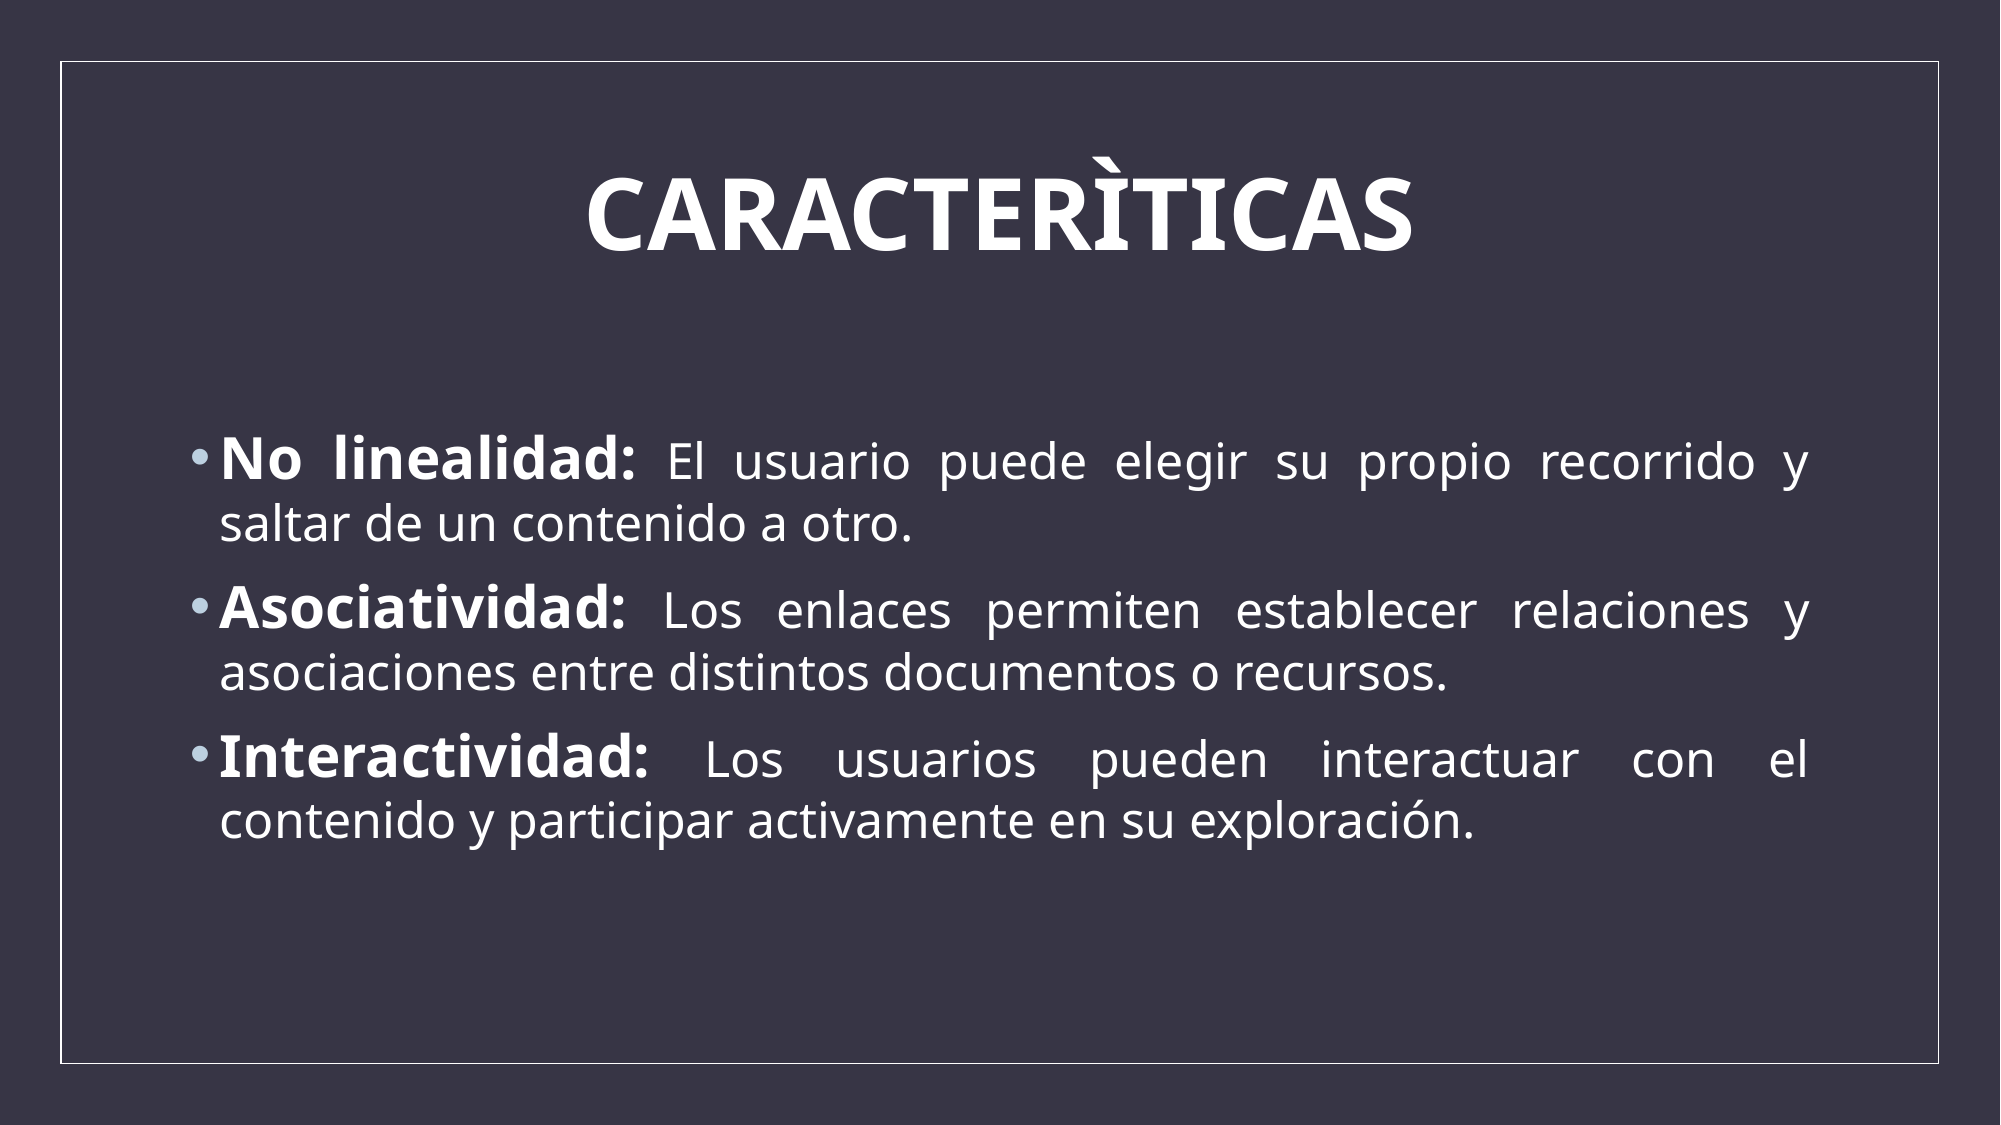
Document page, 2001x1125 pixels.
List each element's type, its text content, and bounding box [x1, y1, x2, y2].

list No linealidad: El usuario puede elegir su propio recorrido y saltar de un contenido a otro. Asociatividad: Los enlaces permiten establecer relaciones y asociaciones entre distintos documentos o recursos. Interactividad: Los usuarios pueden interactuar con el contenido y participar activamente en su exploración. [174, 413, 1825, 898]
title CARACTERÌTICAS [174, 105, 1825, 331]
